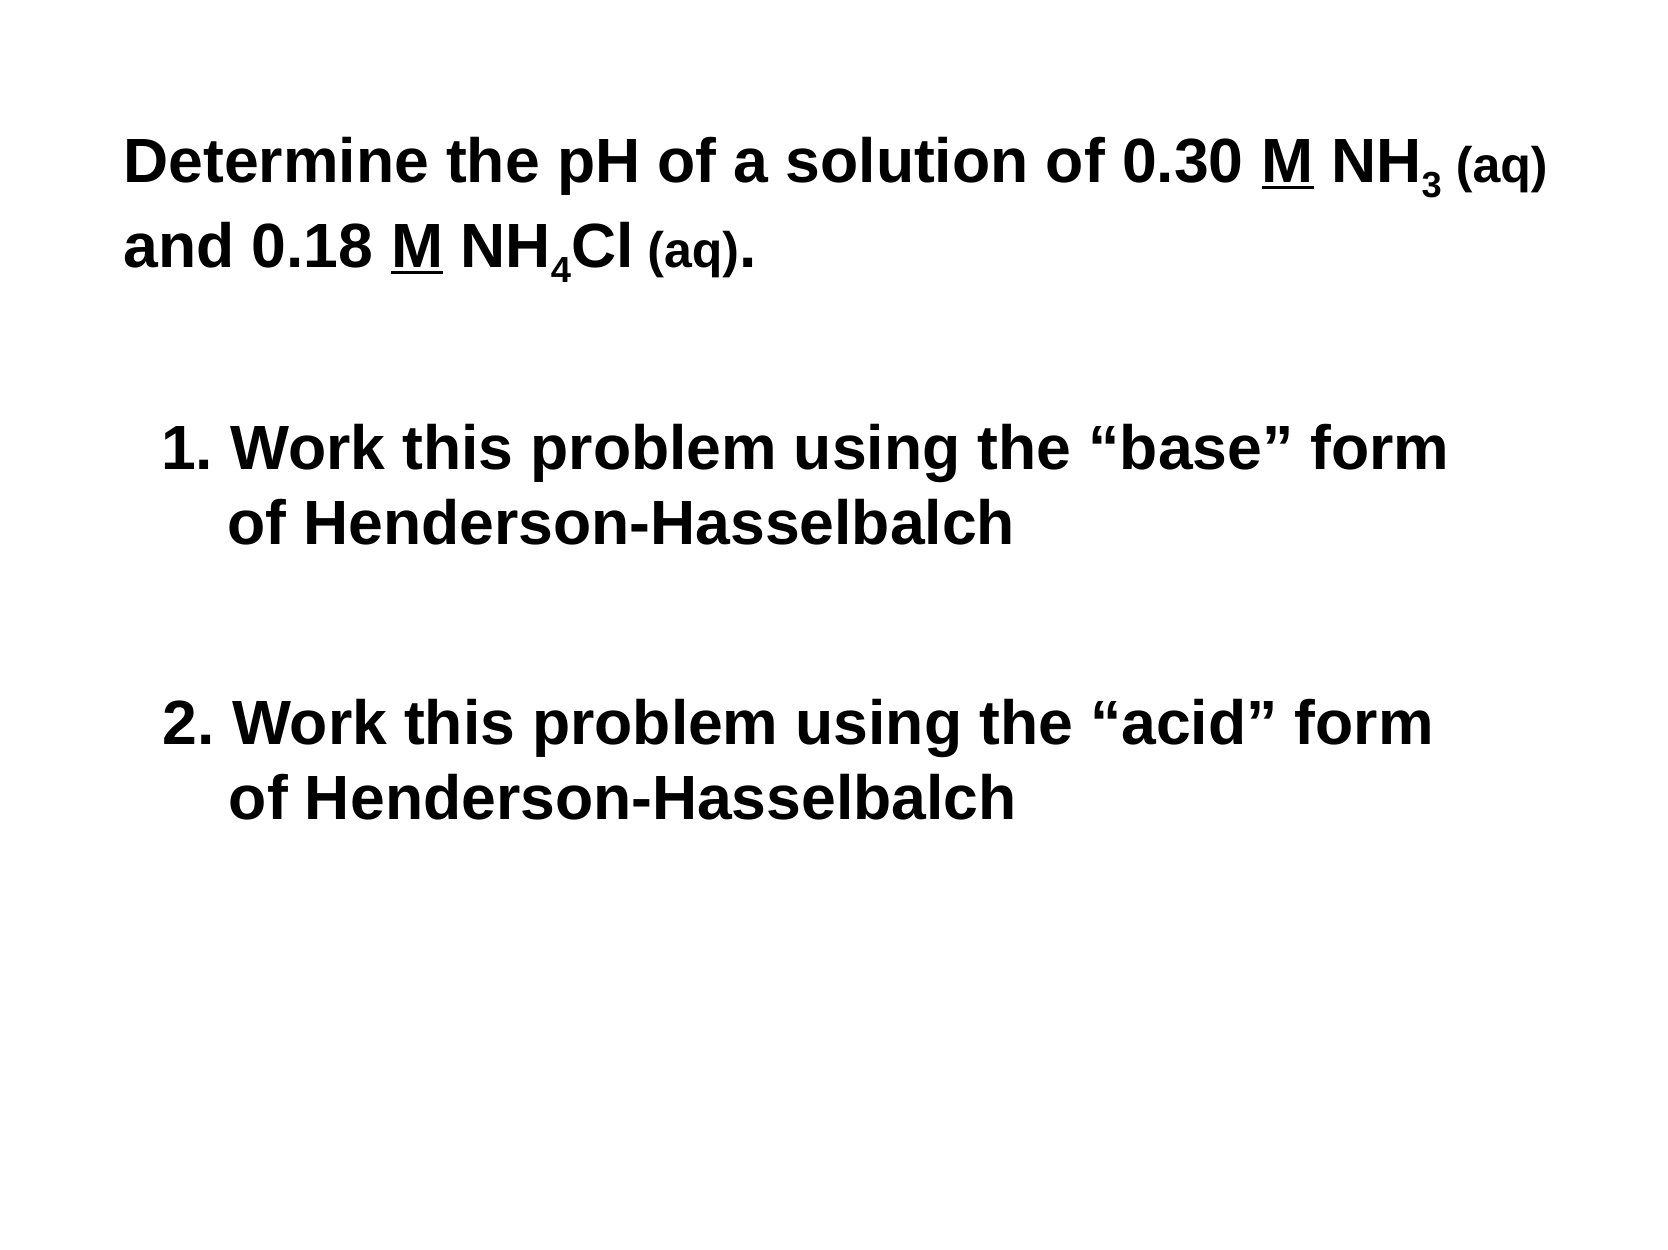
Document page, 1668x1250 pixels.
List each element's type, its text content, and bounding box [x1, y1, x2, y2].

text_box 1. Work this problem using the “base” form of Henderson-Hasselbalch [146, 399, 1510, 565]
text_box 2. Work this problem using the “acid” form of Henderson-Hasselbalch [148, 674, 1511, 840]
text_box Determine the pH of a solution of 0.30 M NH3 (aq) and 0.18 M NH4Cl (aq). [109, 112, 1622, 298]
